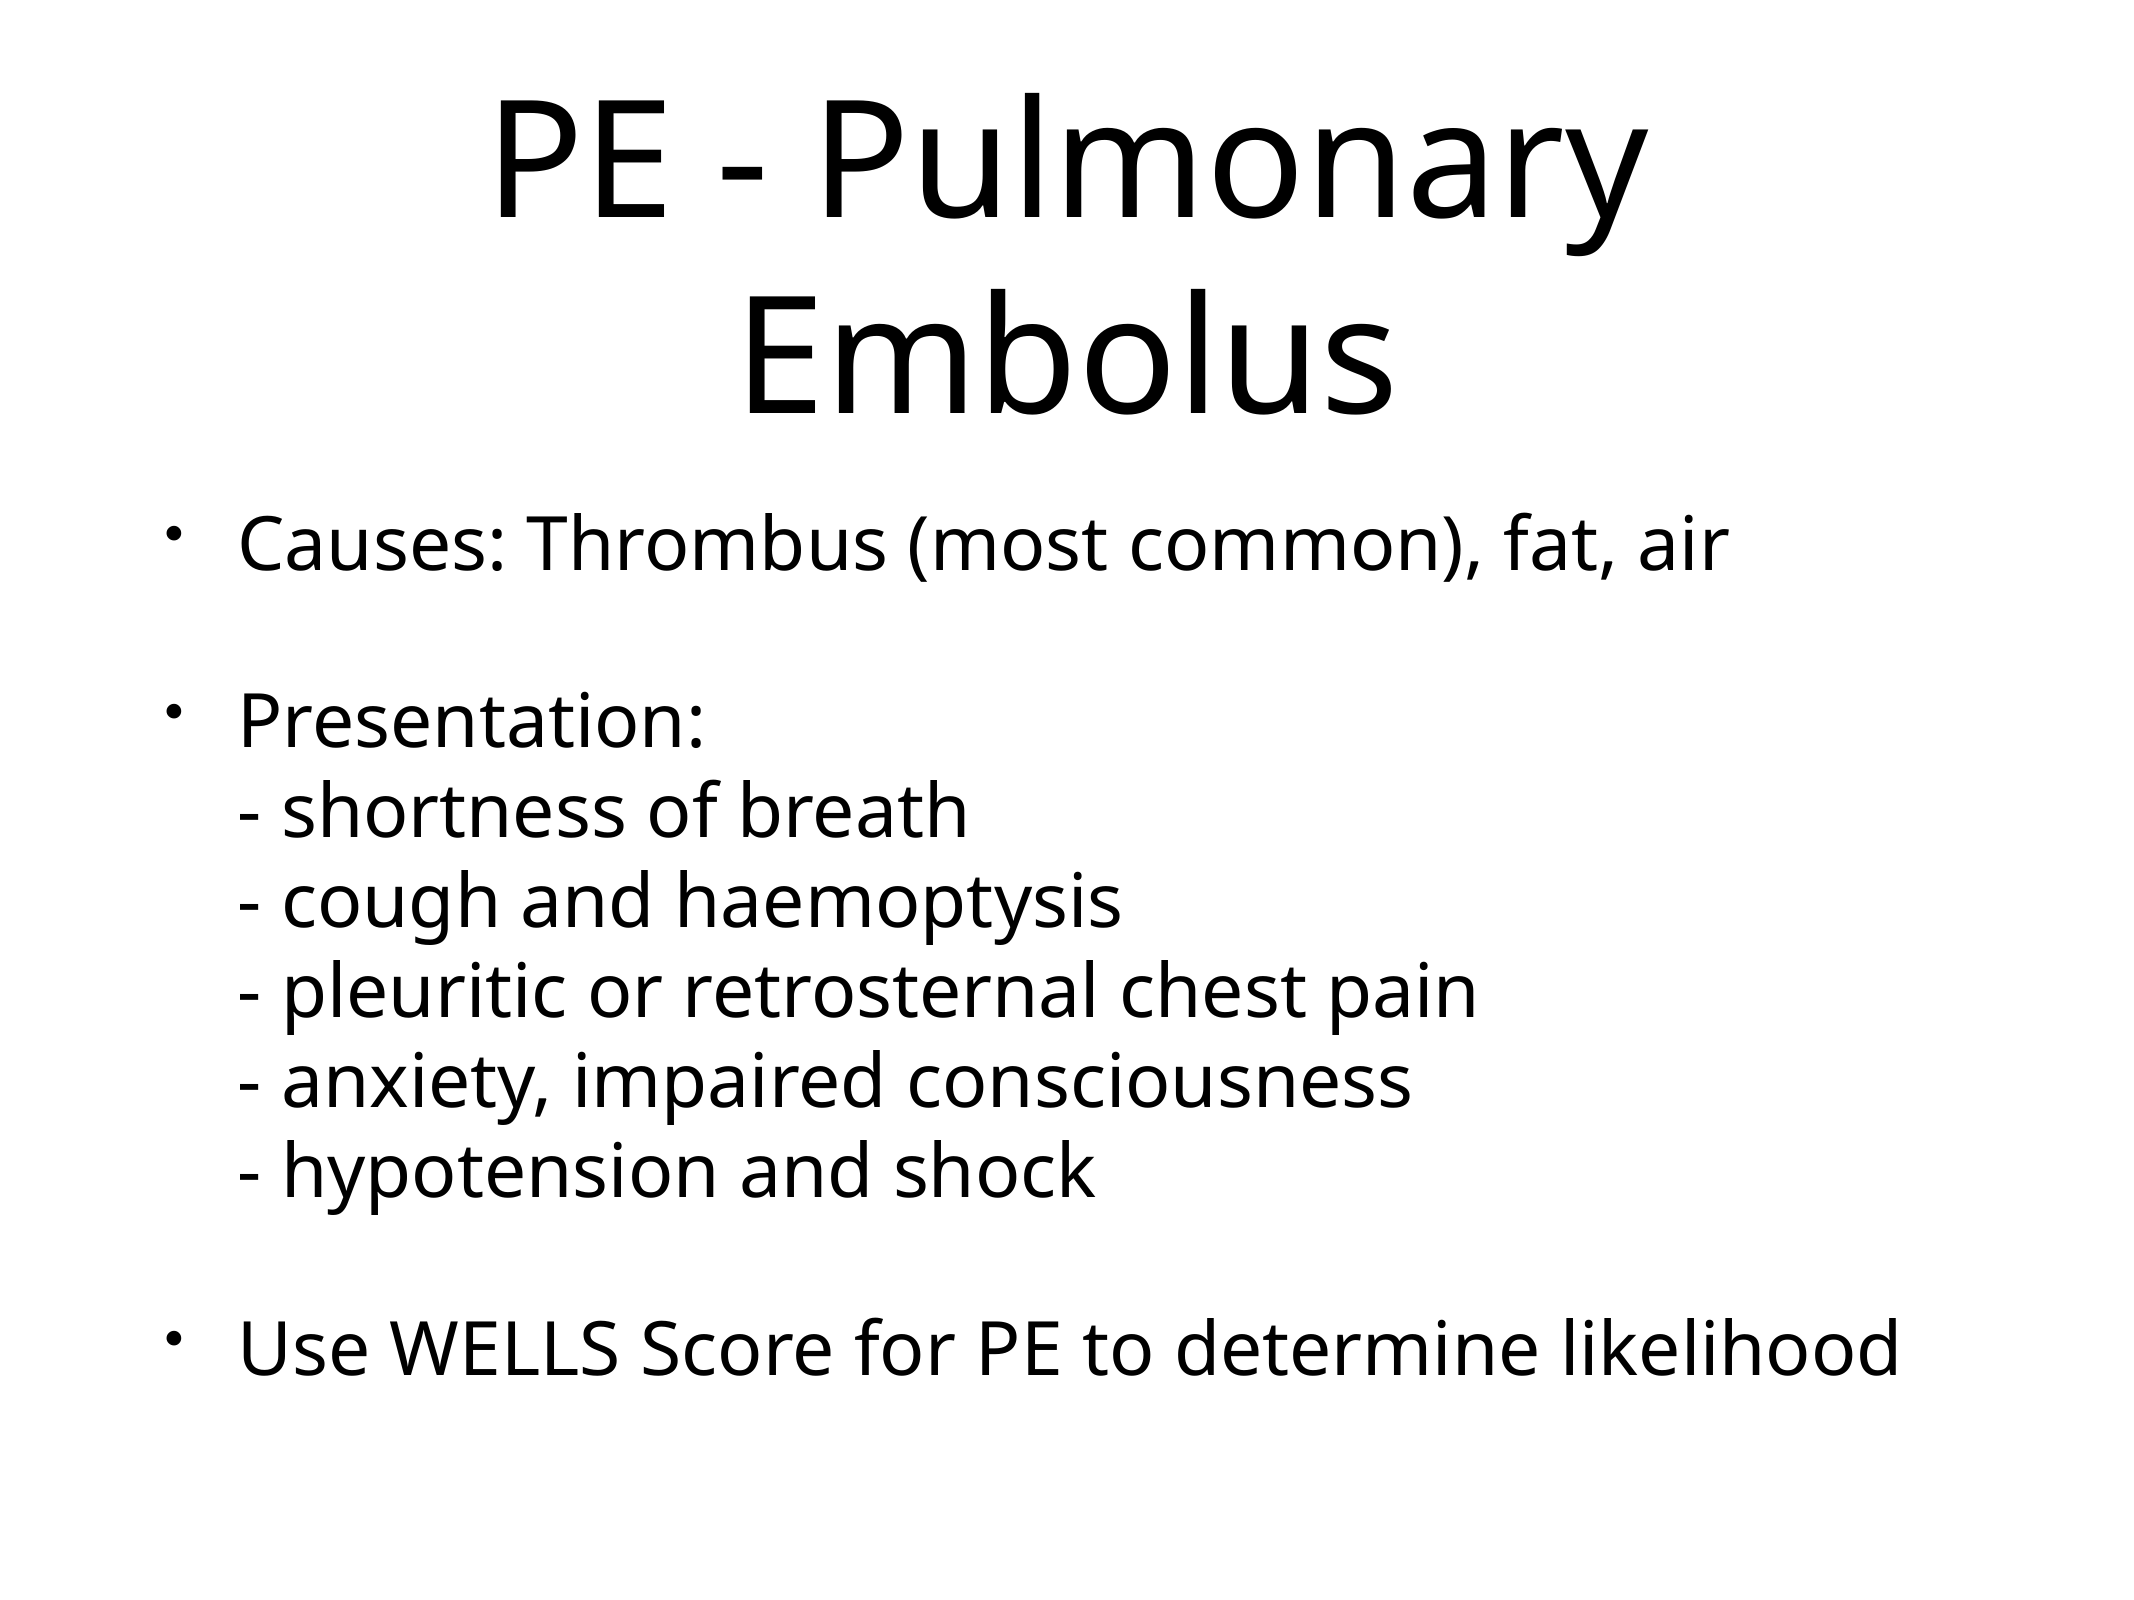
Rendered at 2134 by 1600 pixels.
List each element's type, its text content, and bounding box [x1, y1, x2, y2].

title PE - Pulmonary Embolus [155, 72, 1978, 426]
list Causes: Thrombus (most common), fat, air Presentation: - shortness of breath - cough and haemoptysis - pleuritic or retrosternal chest pain - anxiety, impaired consciousness - hypotension and shock Use WELLS Score for PE to determine likelihood [155, 426, 1978, 1459]
